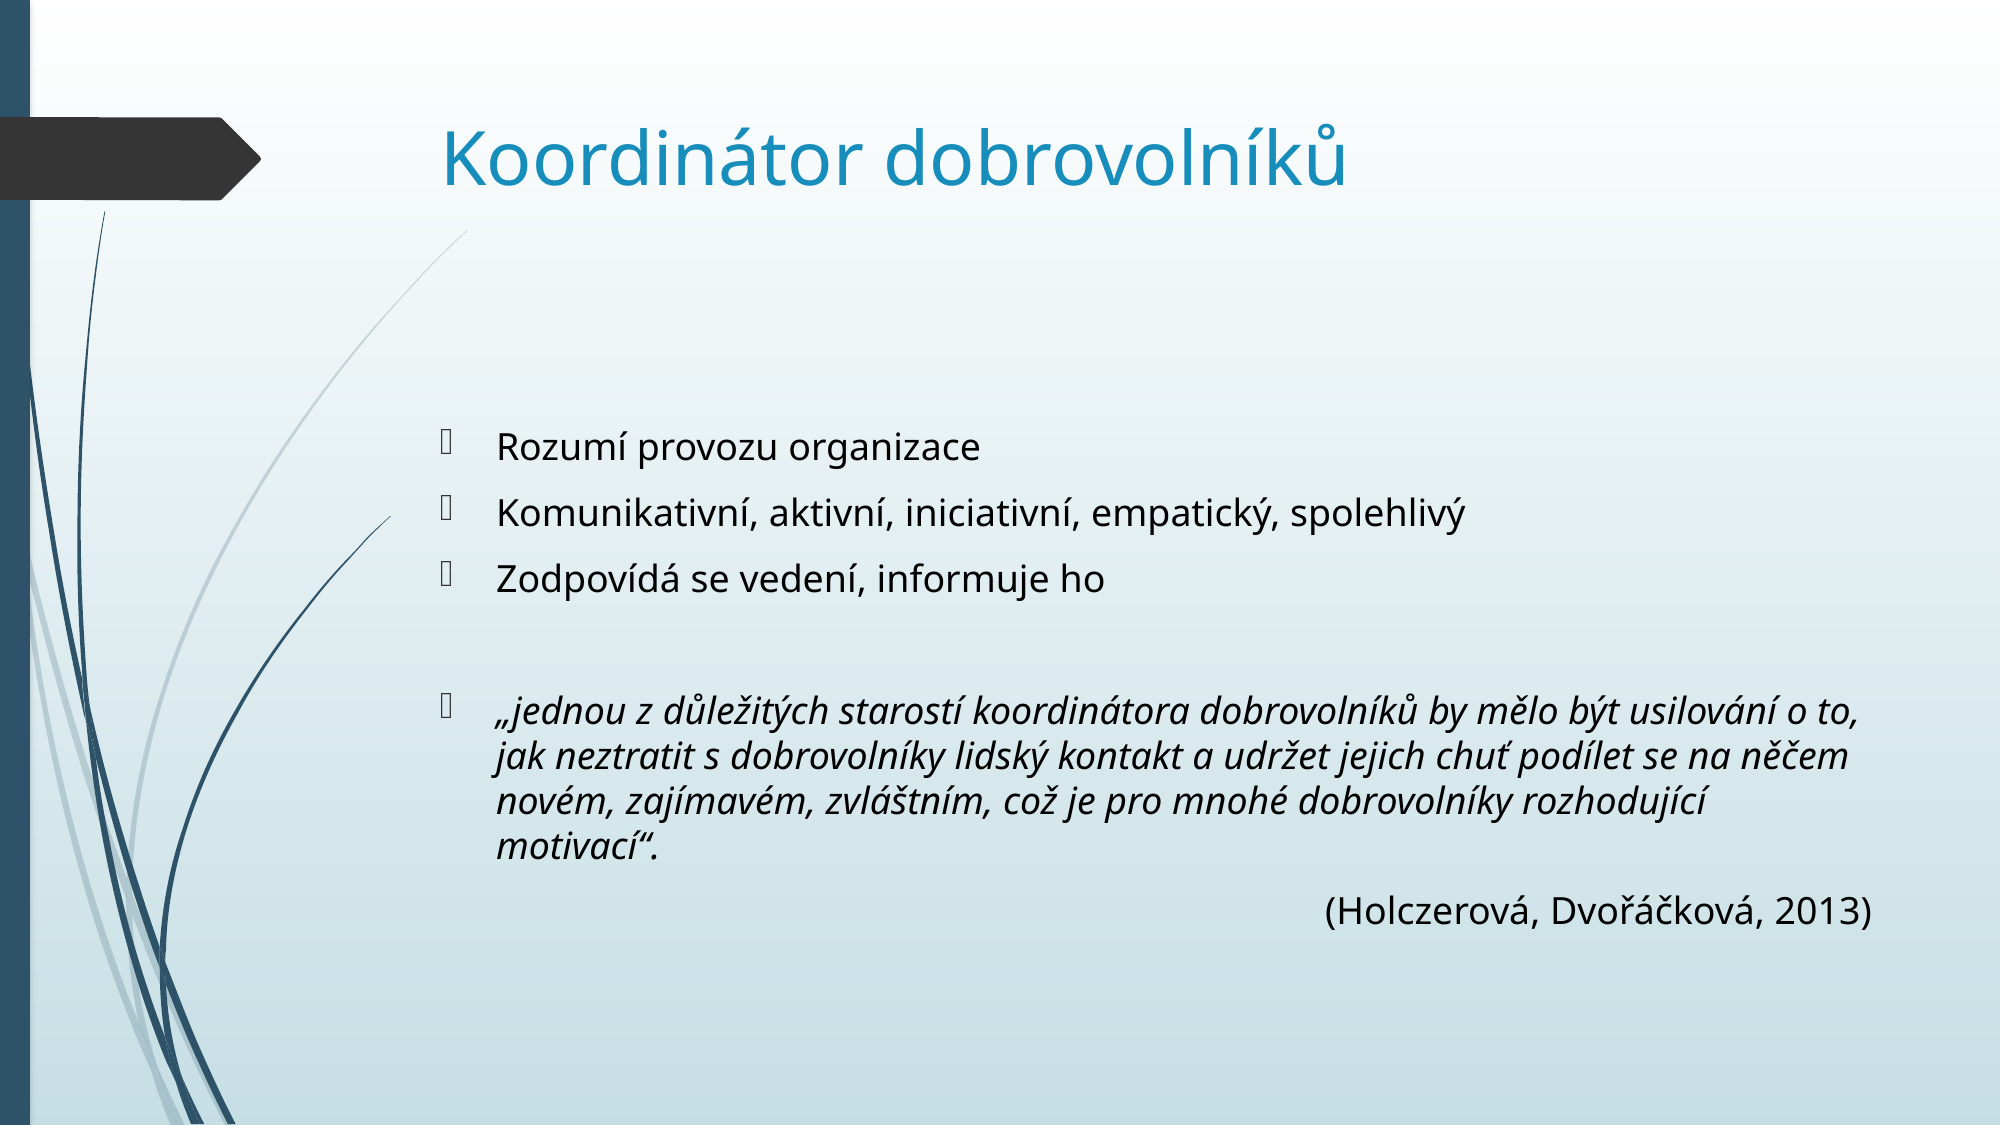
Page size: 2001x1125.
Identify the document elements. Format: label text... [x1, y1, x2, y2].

title Koordinátor dobrovolníků [425, 102, 1888, 313]
list Rozumí provozu organizace Komunikativní, aktivní, iniciativní, empatický, spolehlivý Zodpovídá se vedení, informuje ho „jednou z důležitých starostí koordinátora dobrovolníků by mělo být usilování o to, jak neztratit s dobrovolníky lidský kontakt a udržet jejich chuť podílet se na něčem novém, zajímavém, zvláštním, což je pro mnohé dobrovolníky rozhodující motivací“. (Holczerová, Dvořáčková, 2013) [424, 350, 1888, 970]
